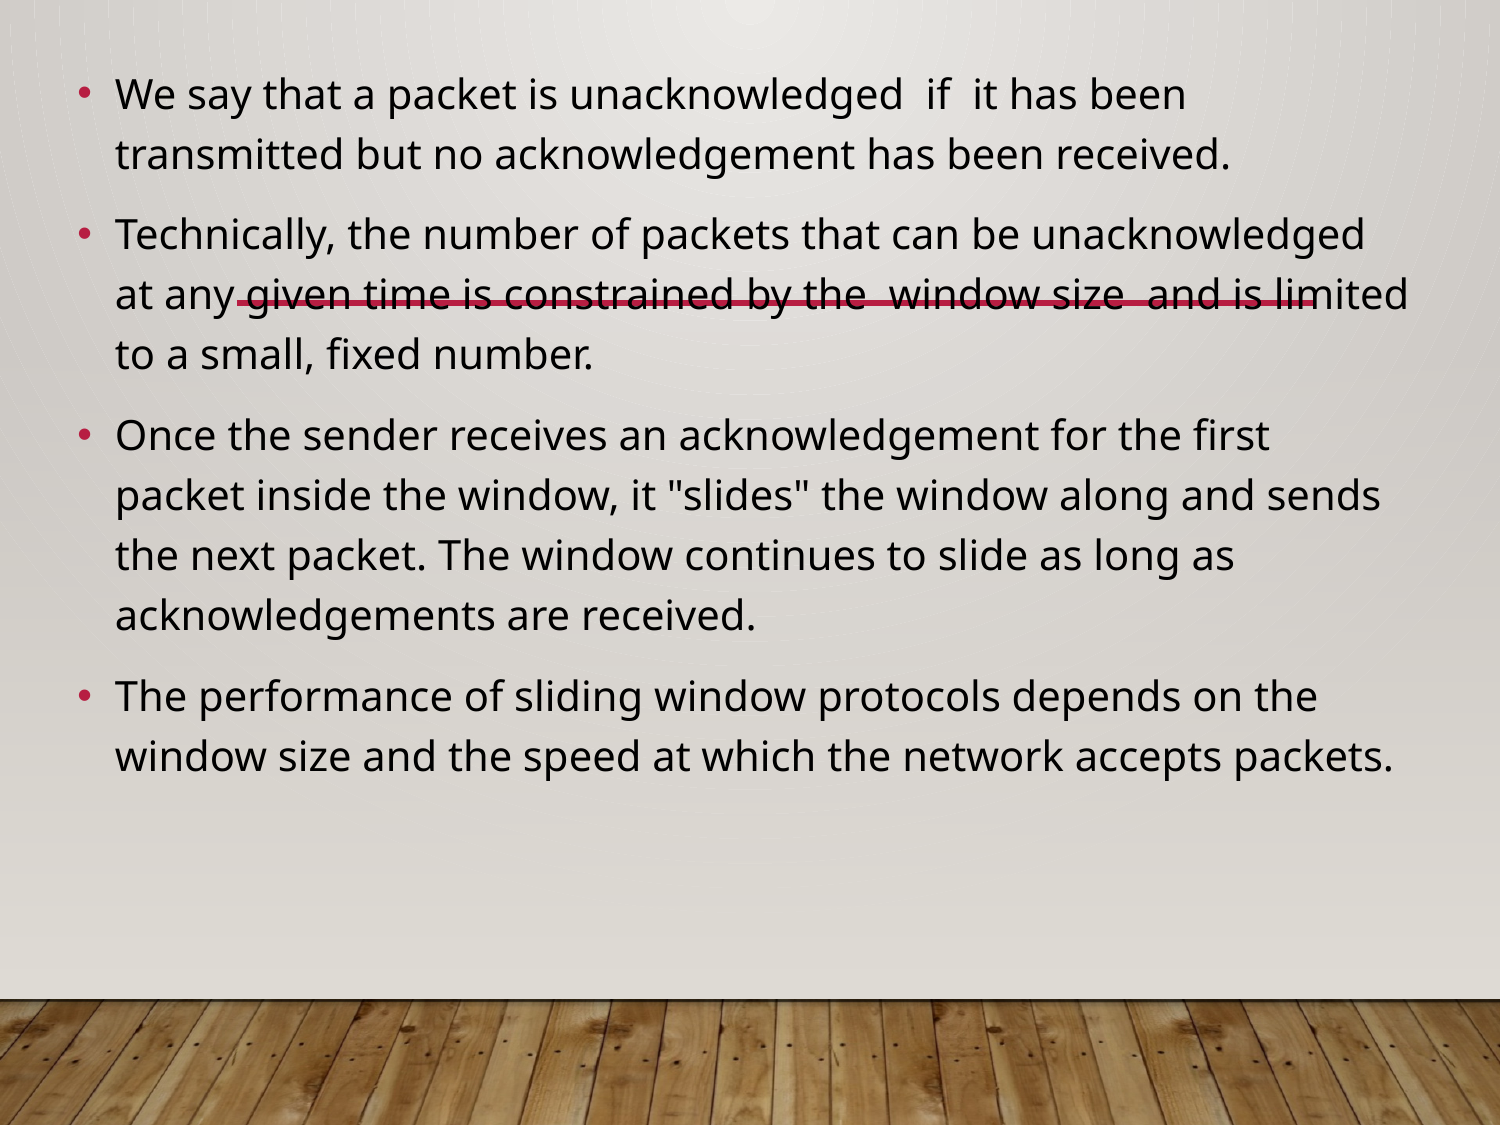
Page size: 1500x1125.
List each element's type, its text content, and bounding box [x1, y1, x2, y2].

list We say that a packet is unacknowledged if it has been transmitted but no acknowledgement has been received. Technically, the number of packets that can be unacknowledged at any given time is constrained by the window size and is limited to a small, fixed number. Once the sender receives an acknowledgement for the first packet inside the window, it "slides" the window along and sends the next packet. The window continues to slide as long as acknowledgements are received. The performance of sliding window protocols depends on the window size and the speed at which the network accepts packets. [62, 50, 1425, 938]
picture [0, 999, 1500, 1125]
